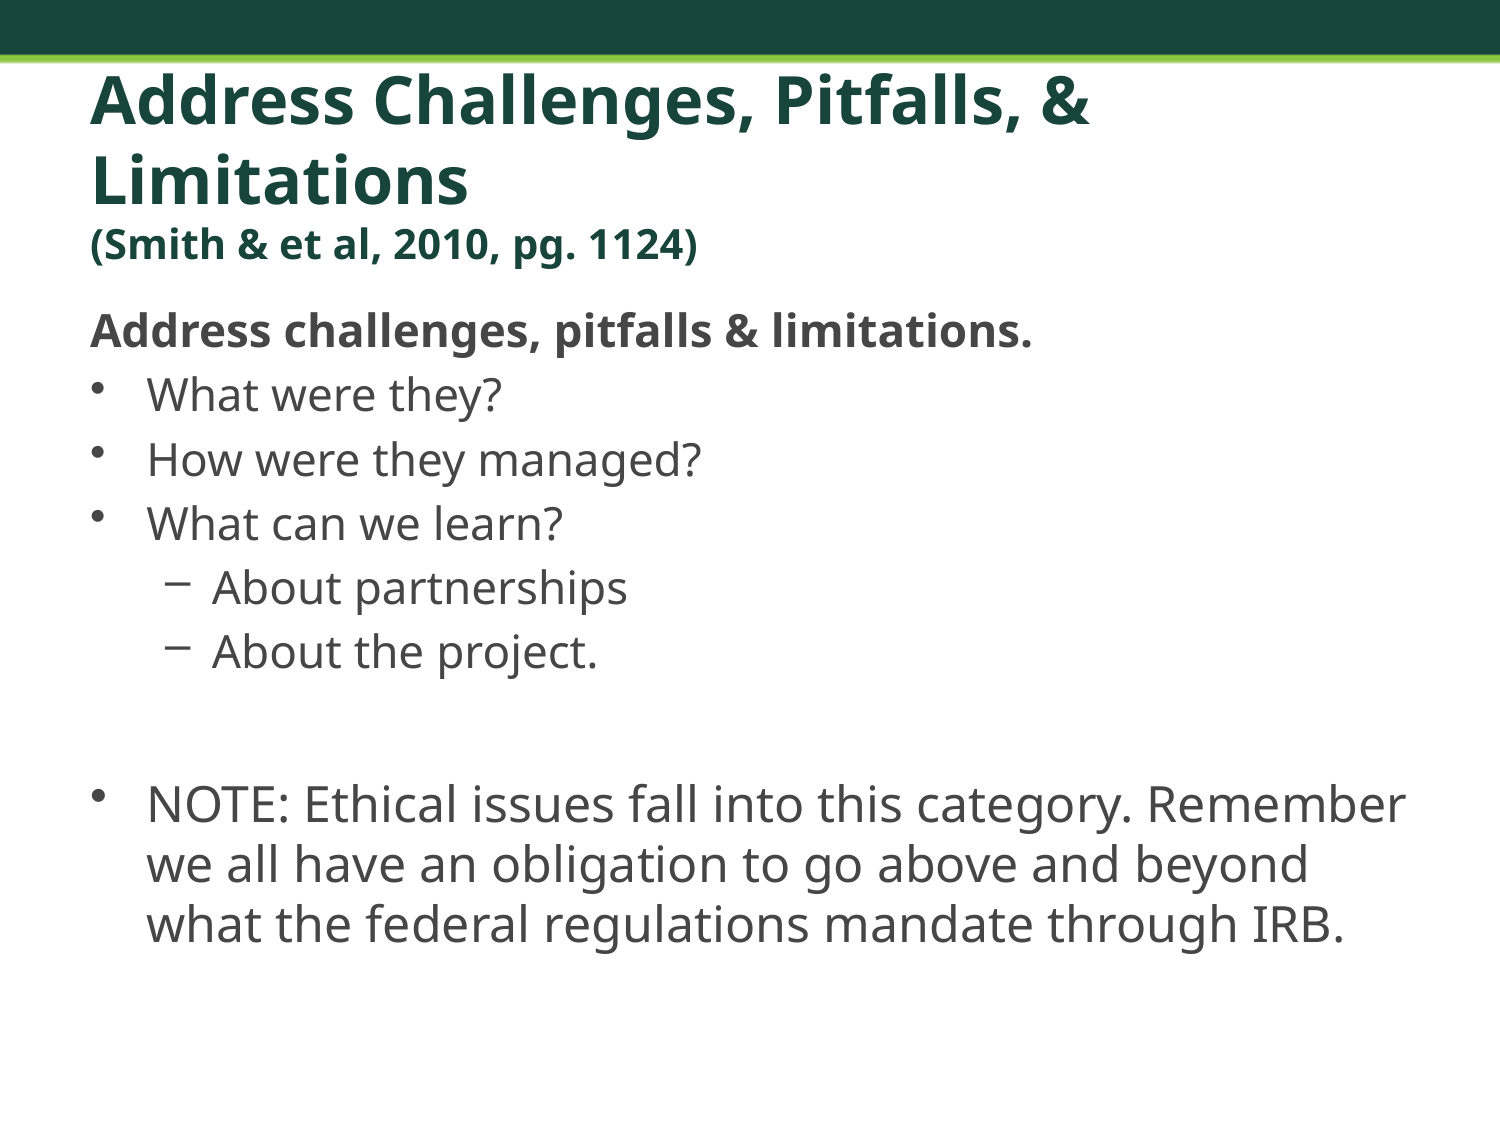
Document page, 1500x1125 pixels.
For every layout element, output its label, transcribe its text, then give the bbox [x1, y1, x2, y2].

title Address Challenges, Pitfalls, & Limitations (Smith & et al, 2010, pg. 1124) [74, 112, 1426, 213]
list Address challenges, pitfalls & limitations. What were they? How were they managed? What can we learn? About partnerships About the project. NOTE: Ethical issues fall into this category. Remember we all have an obligation to go above and beyond what the federal regulations mandate through IRB. [74, 294, 1426, 658]
picture [0, 0, 1500, 1125]
